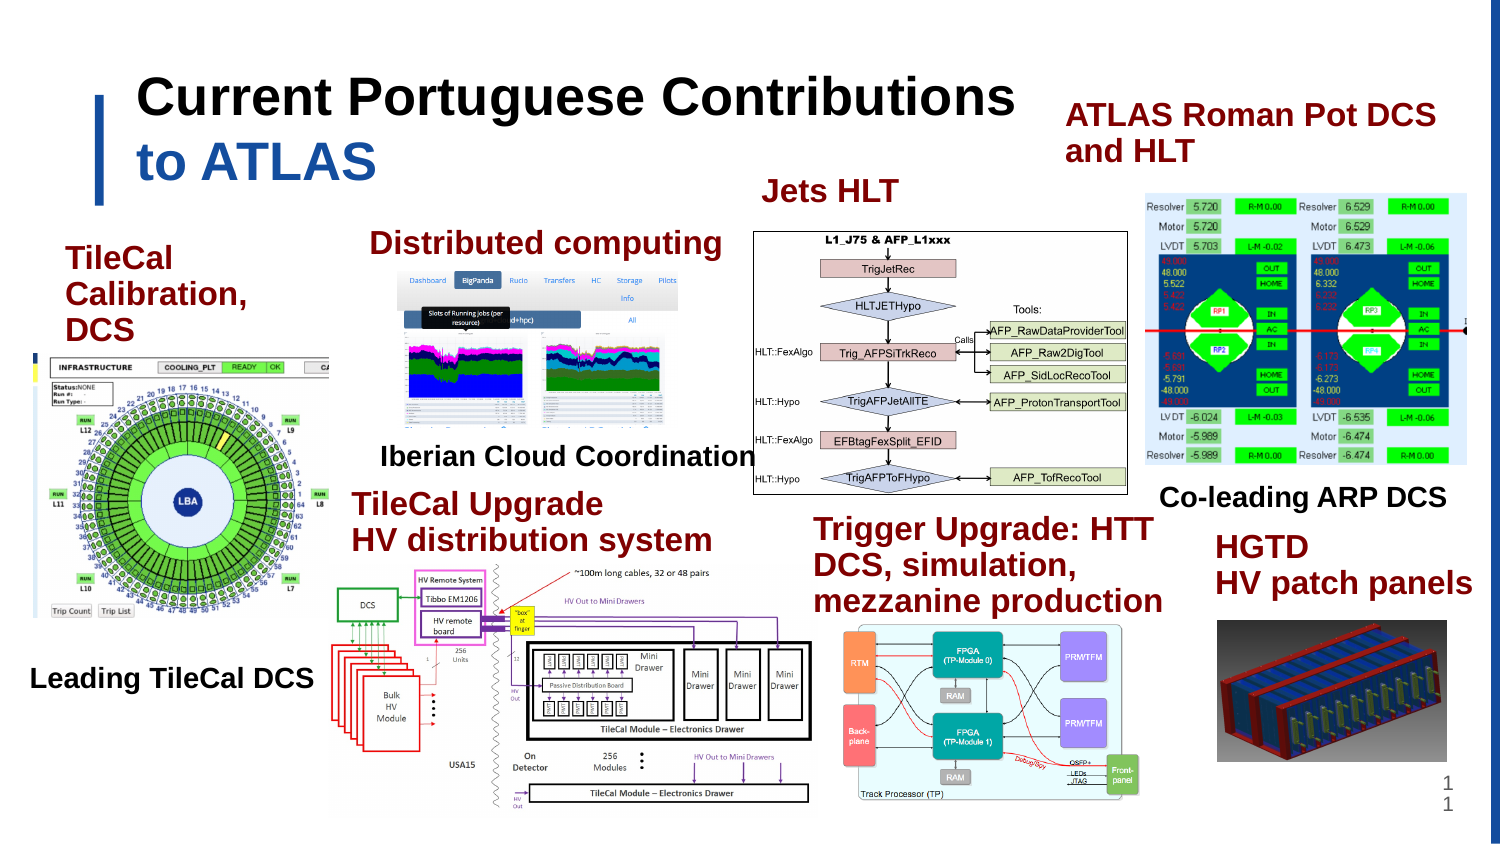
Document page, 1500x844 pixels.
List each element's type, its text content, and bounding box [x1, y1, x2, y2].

picture [33, 353, 818, 819]
text_box Distributed computing [361, 218, 736, 270]
text_box Jets HLT [753, 166, 1128, 218]
picture [753, 230, 1128, 495]
text_box Leading TileCal DCS [22, 652, 323, 703]
text_box TileCal Upgrade HV distribution system [343, 478, 945, 564]
text_box HGTD HV patch panels [1207, 522, 1500, 610]
picture [397, 271, 679, 429]
picture [836, 620, 1146, 806]
picture [1217, 620, 1447, 763]
text_box TileCal Calibration, DCS [57, 233, 431, 357]
picture [1145, 192, 1468, 466]
text_box Current Portuguese Contributions to ATLAS [121, 46, 1372, 207]
text_box Iberian Cloud Coordination [372, 429, 753, 480]
text_box Trigger Upgrade: HTT DCS, simulation, mezzanine production [805, 504, 1256, 628]
text_box ATLAS Roman Pot DCS and HLT [1057, 89, 1500, 177]
text_box Co-leading ARP DCS [1151, 471, 1456, 521]
slide_number 11 [1426, 755, 1472, 809]
